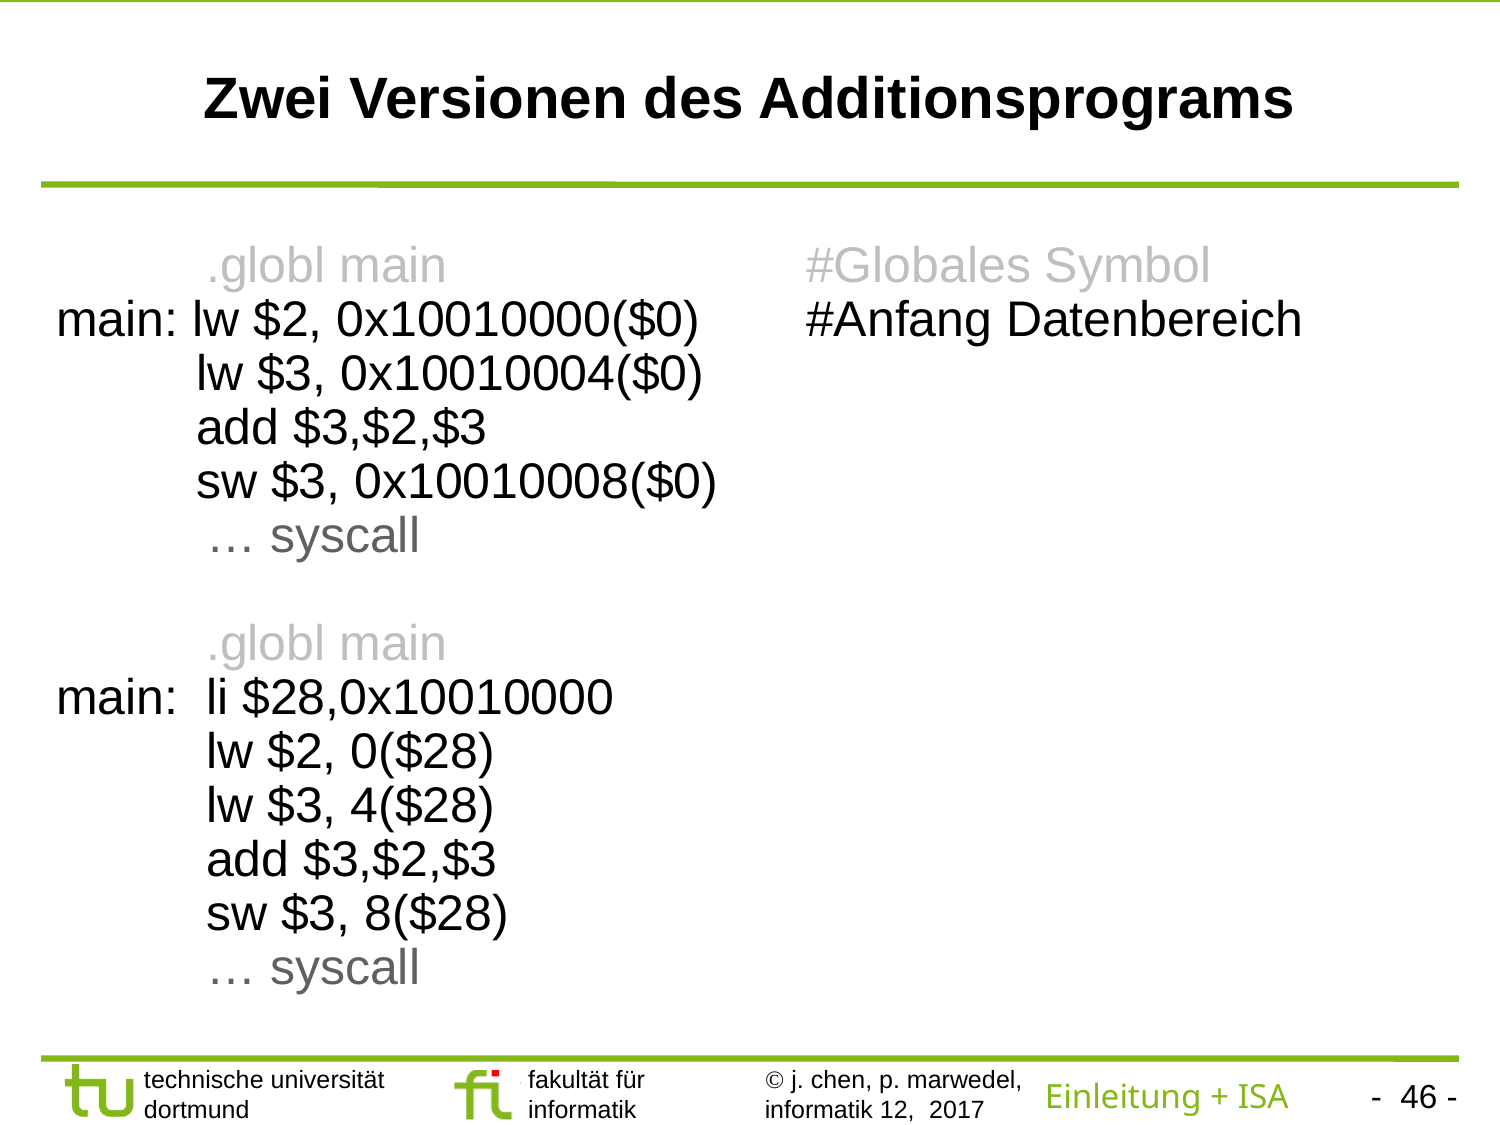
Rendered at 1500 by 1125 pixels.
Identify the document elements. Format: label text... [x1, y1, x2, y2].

picture [454, 1070, 521, 1125]
list .globl main #Globales Symbol main: lw $2, 0x10010000($0) #Anfang Datenbereich lw $3, 0x10010004($0) add $3,$2,$3 sw $3, 0x10010008($0) … syscall .globl main main: li $28,0x10010000 lw $2, 0($28) lw $3, 4($28) add $3,$2,$3 sw $3, 8($28) … syscall [41, 231, 1414, 1020]
picture [64, 1064, 145, 1117]
title Zwei Versionen des Additionsprograms [0, 11, 1500, 179]
